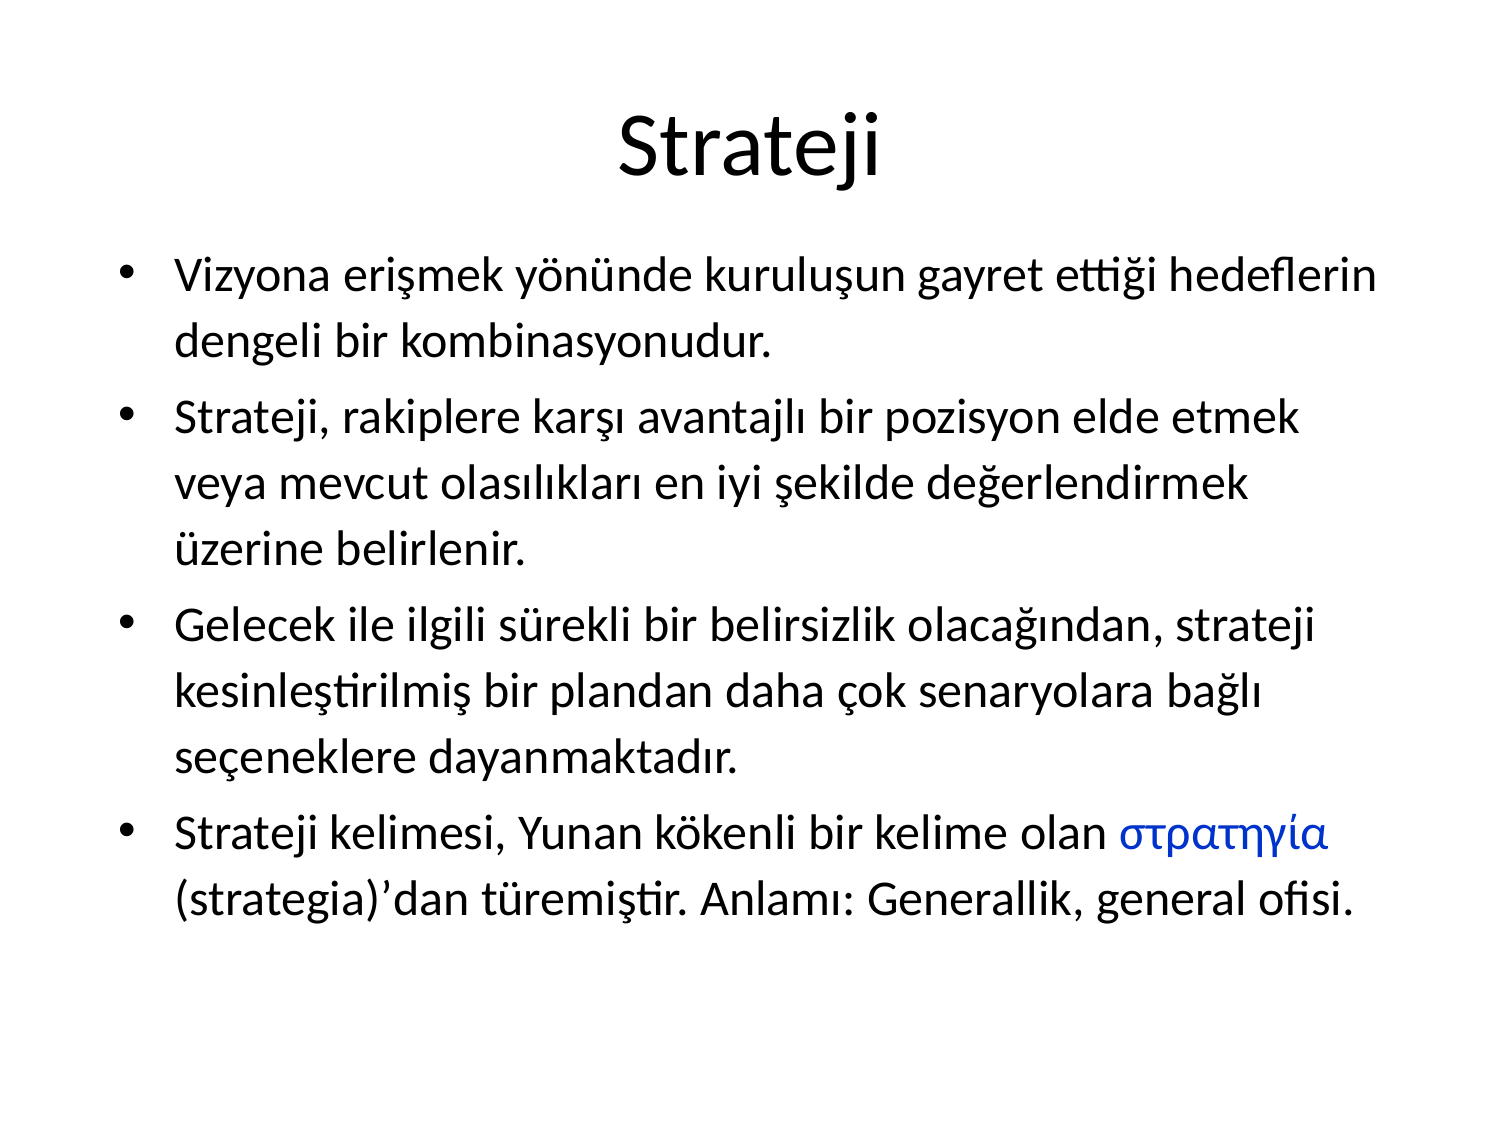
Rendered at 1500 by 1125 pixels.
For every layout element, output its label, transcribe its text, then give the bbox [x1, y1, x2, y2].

title Strateji [75, 45, 1425, 233]
list Vizyona erişmek yönünde kuruluşun gayret ettiği hedeflerin dengeli bir kombinasyonudur. Strateji, rakiplere karşı avantajlı bir pozisyon elde etmek veya mevcut olasılıkları en iyi şekilde değerlendirmek üzerine belirlenir. Gelecek ile ilgili sürekli bir belirsizlik olacağından, strateji kesinleştirilmiş bir plandan daha çok senaryolara bağlı seçeneklere dayanmaktadır. Strateji kelimesi, Yunan kökenli bir kelime olan στρατηγία (strategia)’dan türemiştir. Anlamı: Generallik, general ofisi. [103, 227, 1397, 1098]
